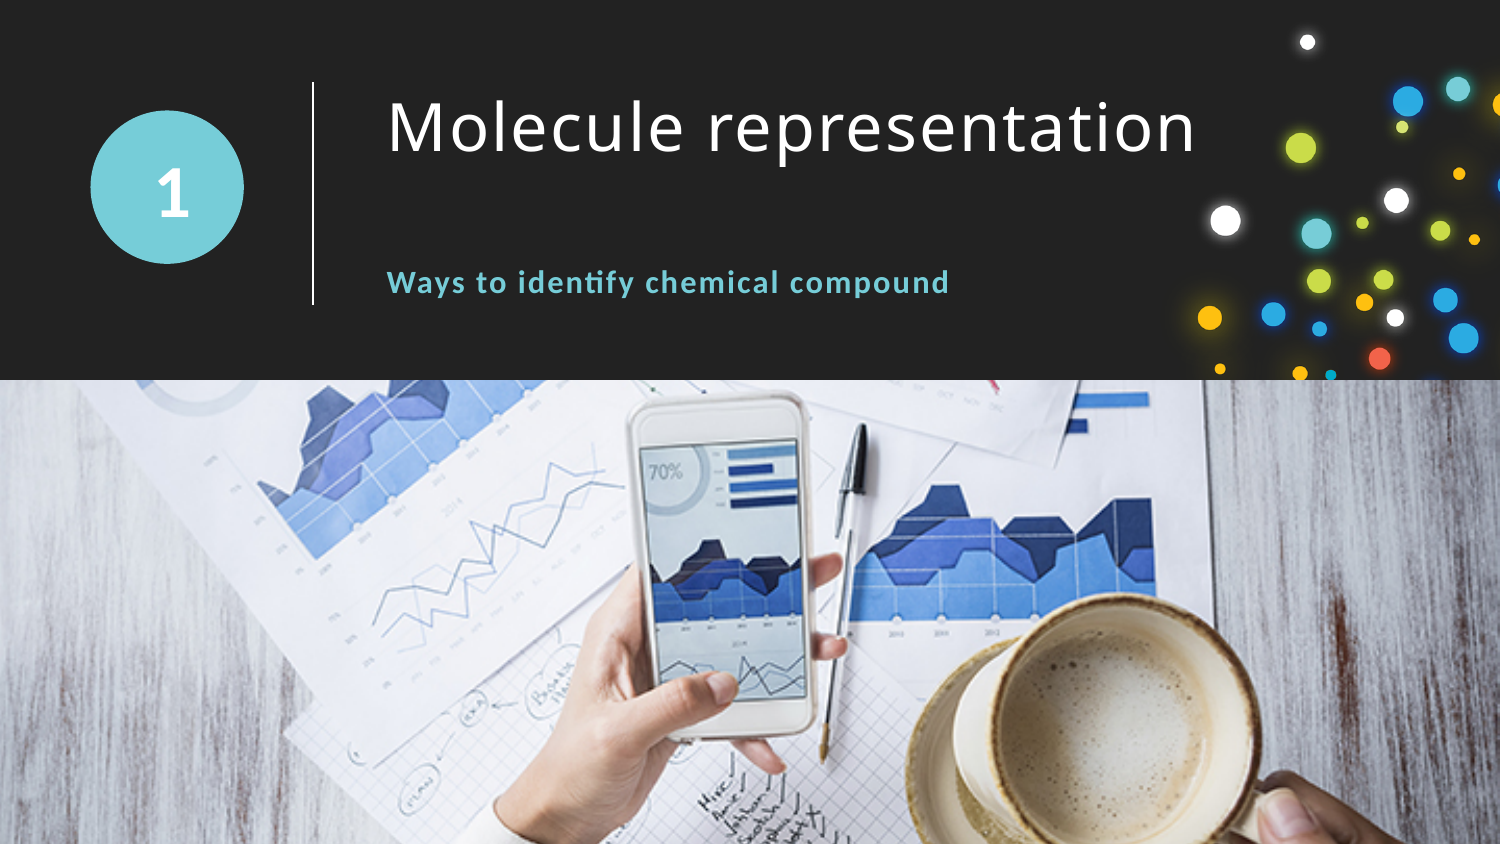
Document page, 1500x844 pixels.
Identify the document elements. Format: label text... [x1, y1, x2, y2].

text_box 1 [112, 135, 233, 240]
list Molecule representation [378, 76, 1324, 234]
list Ways to identify chemical compound [378, 252, 1324, 308]
picture [0, 0, 1500, 844]
